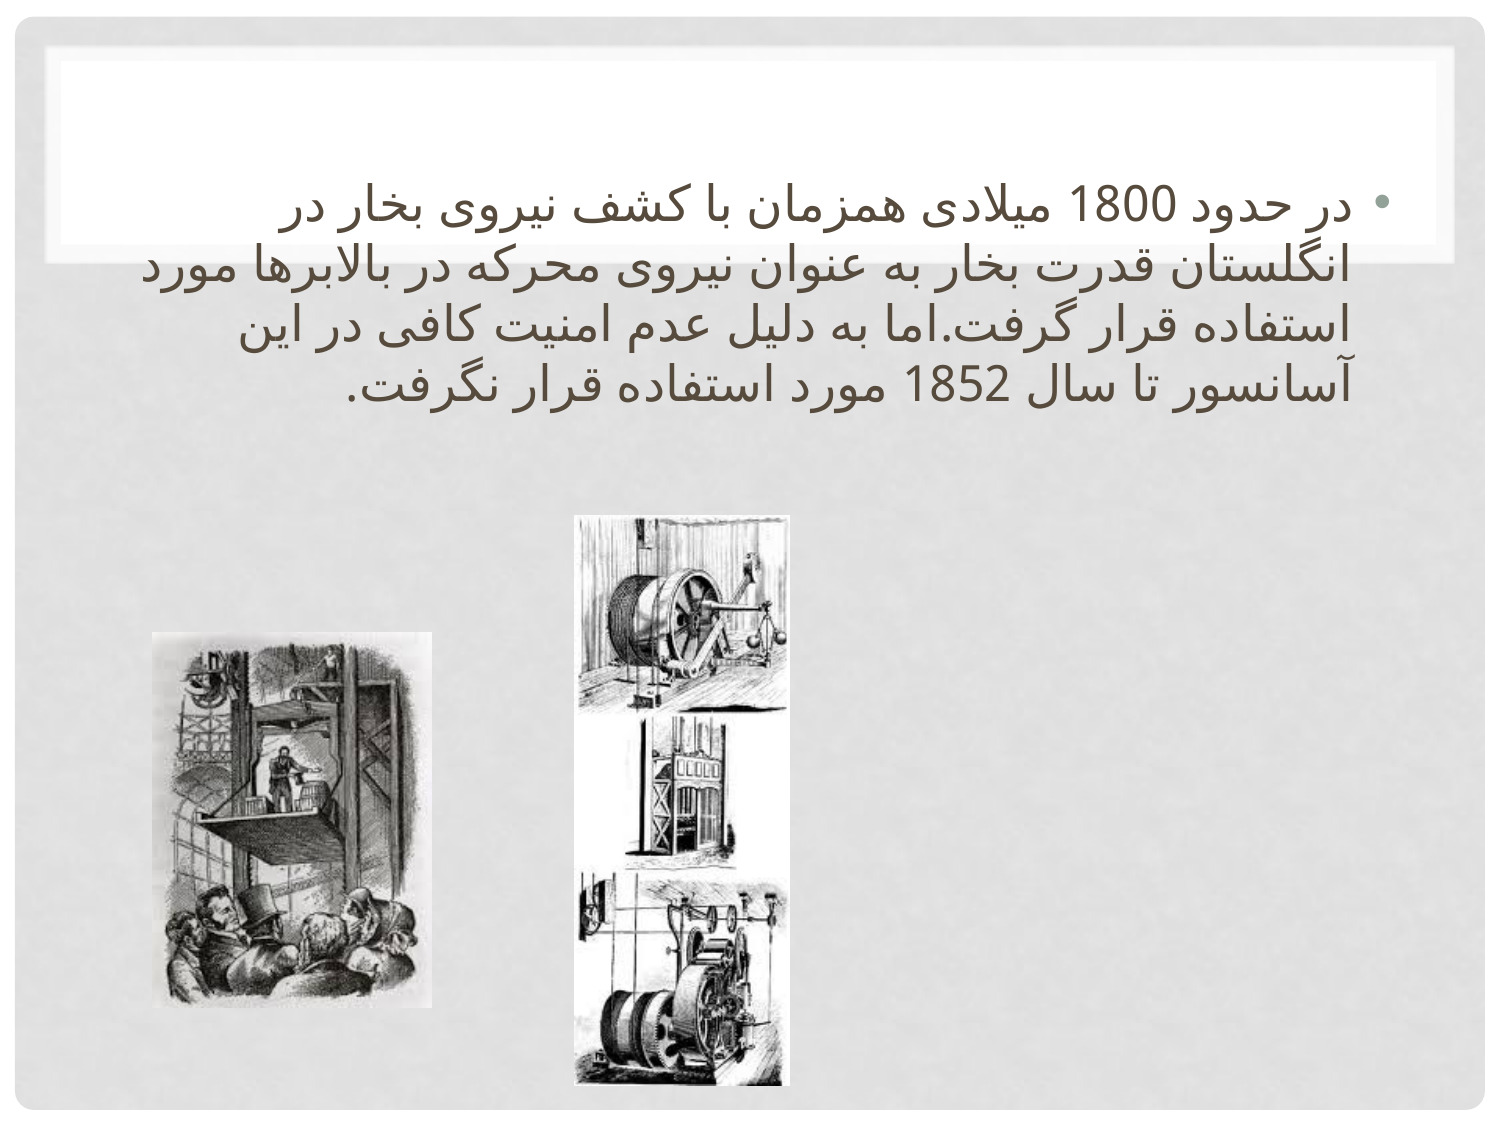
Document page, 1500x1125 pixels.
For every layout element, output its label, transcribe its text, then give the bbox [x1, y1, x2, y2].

picture [573, 515, 791, 1087]
picture [152, 632, 433, 1008]
list در حدود 1800 میلادی همزمان با کشف نیروی بخار در انگلستان قدرت بخار به عنوان نیروی محرکه در بالابرها مورد استفاده قرار گرفت.اما به دلیل عدم امنیت کافی در این آسانسور تا سال 1852 مورد استفاده قرار نگرفت. [75, 164, 1425, 907]
